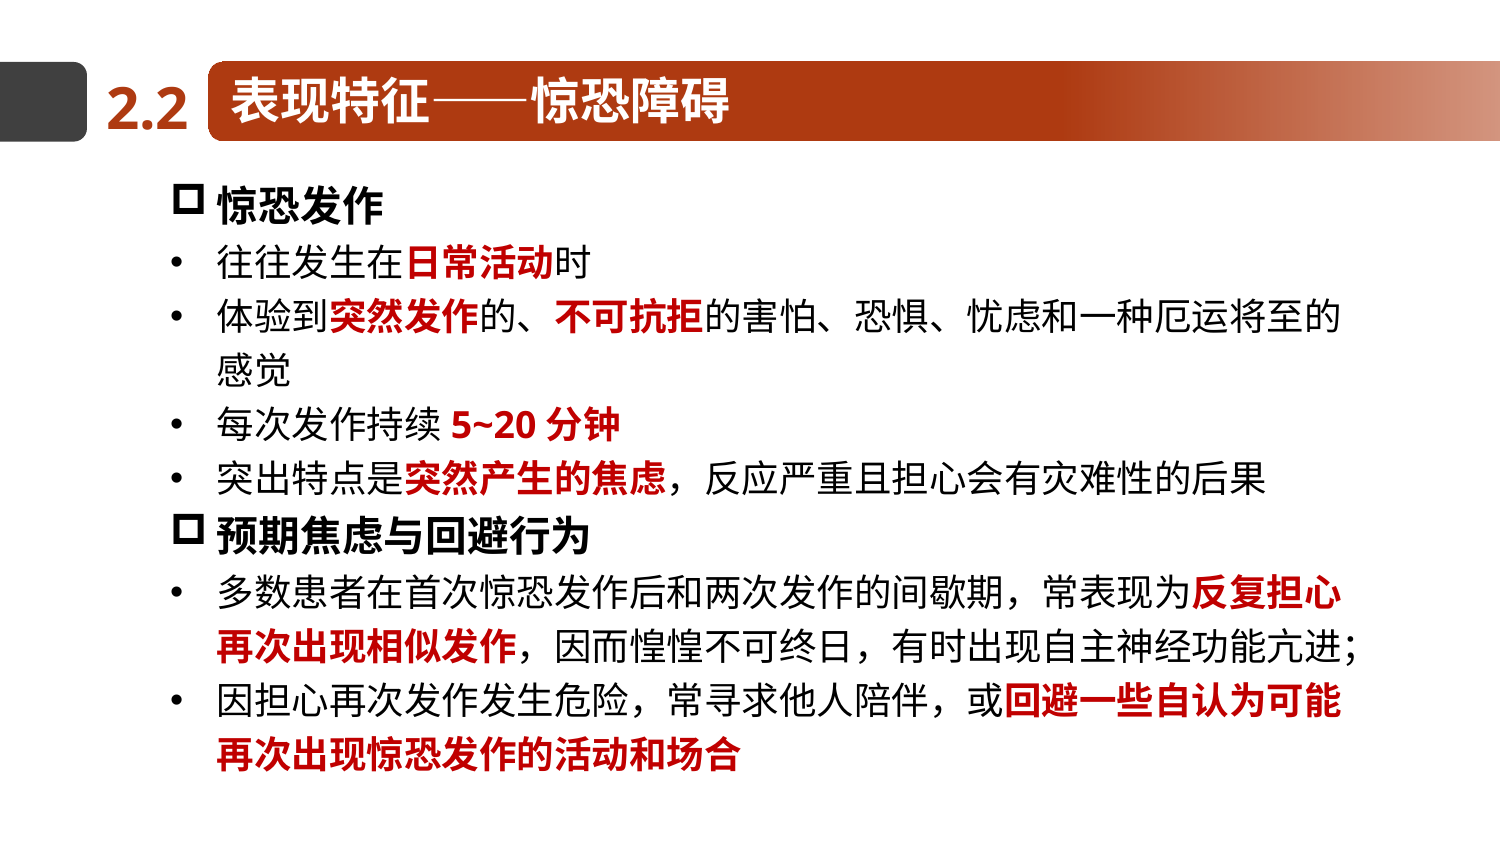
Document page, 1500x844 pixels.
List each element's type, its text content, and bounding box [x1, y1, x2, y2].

text_box 表现特征——惊恐障碍 [215, 62, 746, 137]
text_box [0, 60, 89, 143]
text_box 惊恐发作 往往发生在日常活动时 体验到突然发作的、不可抗拒的害怕、恐惧、忧虑和一种厄运将至的感觉 每次发作持续5~20分钟 突出特点是突然产生的焦虑，反应严重且担心会有灾难性的后果 预期焦虑与回避行为 多数患者在首次惊恐发作后和两次发作的间歇期，常表现为反复担心再次出现相似发作，因而惶惶不可终日，有时出现自主神经功能亢进； 因担心再次发作发生危险，常寻求他人陪伴，或回避一些自认为可能再次出现惊恐发作的活动和场合 [155, 162, 1374, 783]
text_box [207, 60, 1500, 142]
text_box 2.2 [91, 63, 204, 149]
